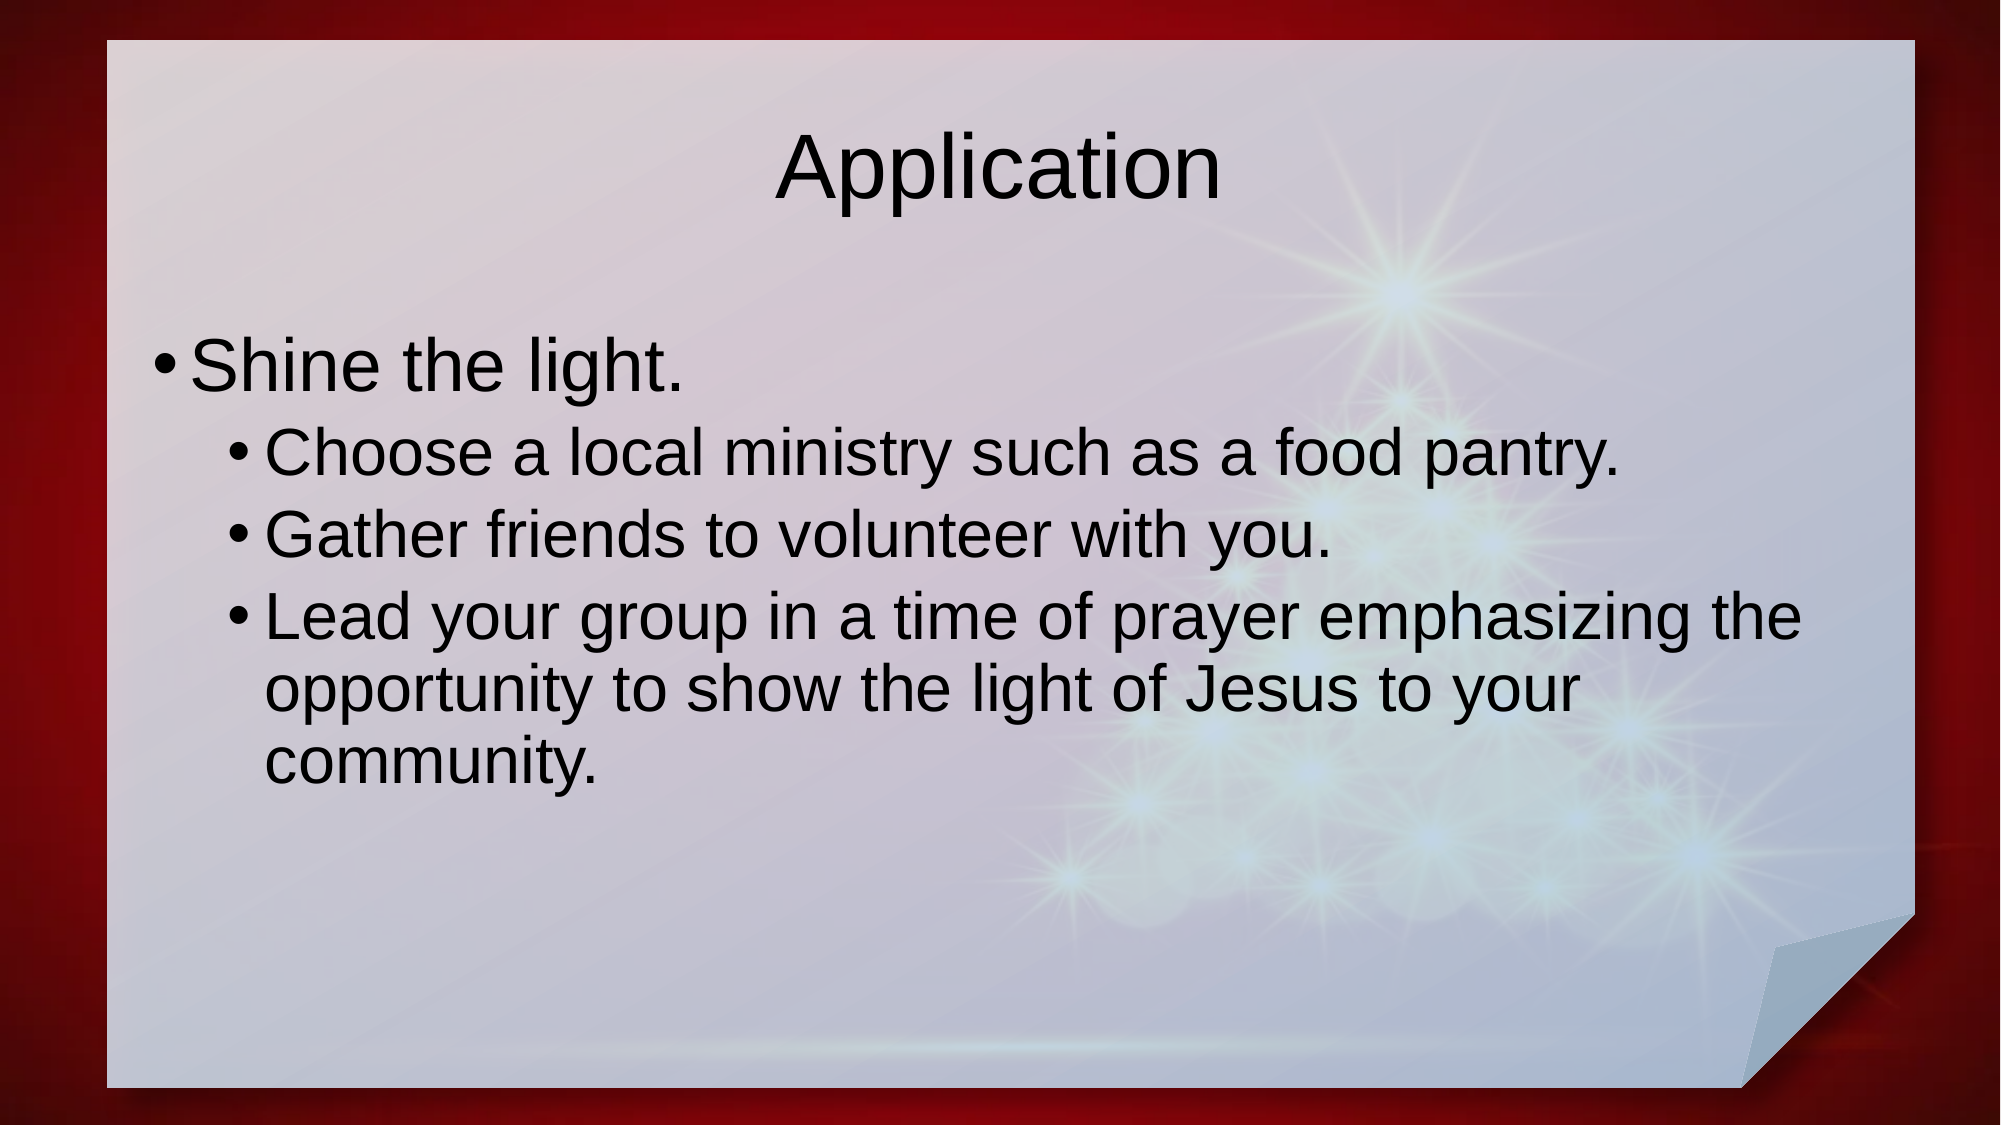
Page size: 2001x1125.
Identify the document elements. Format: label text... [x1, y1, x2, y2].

title Application [137, 59, 1863, 278]
list Shine the light. Choose a local ministry such as a food pantry. Gather friends to volunteer with you. Lead your group in a time of prayer emphasizing the opportunity to show the light of Jesus to your community. [137, 319, 1863, 1014]
picture [0, 0, 2001, 1125]
